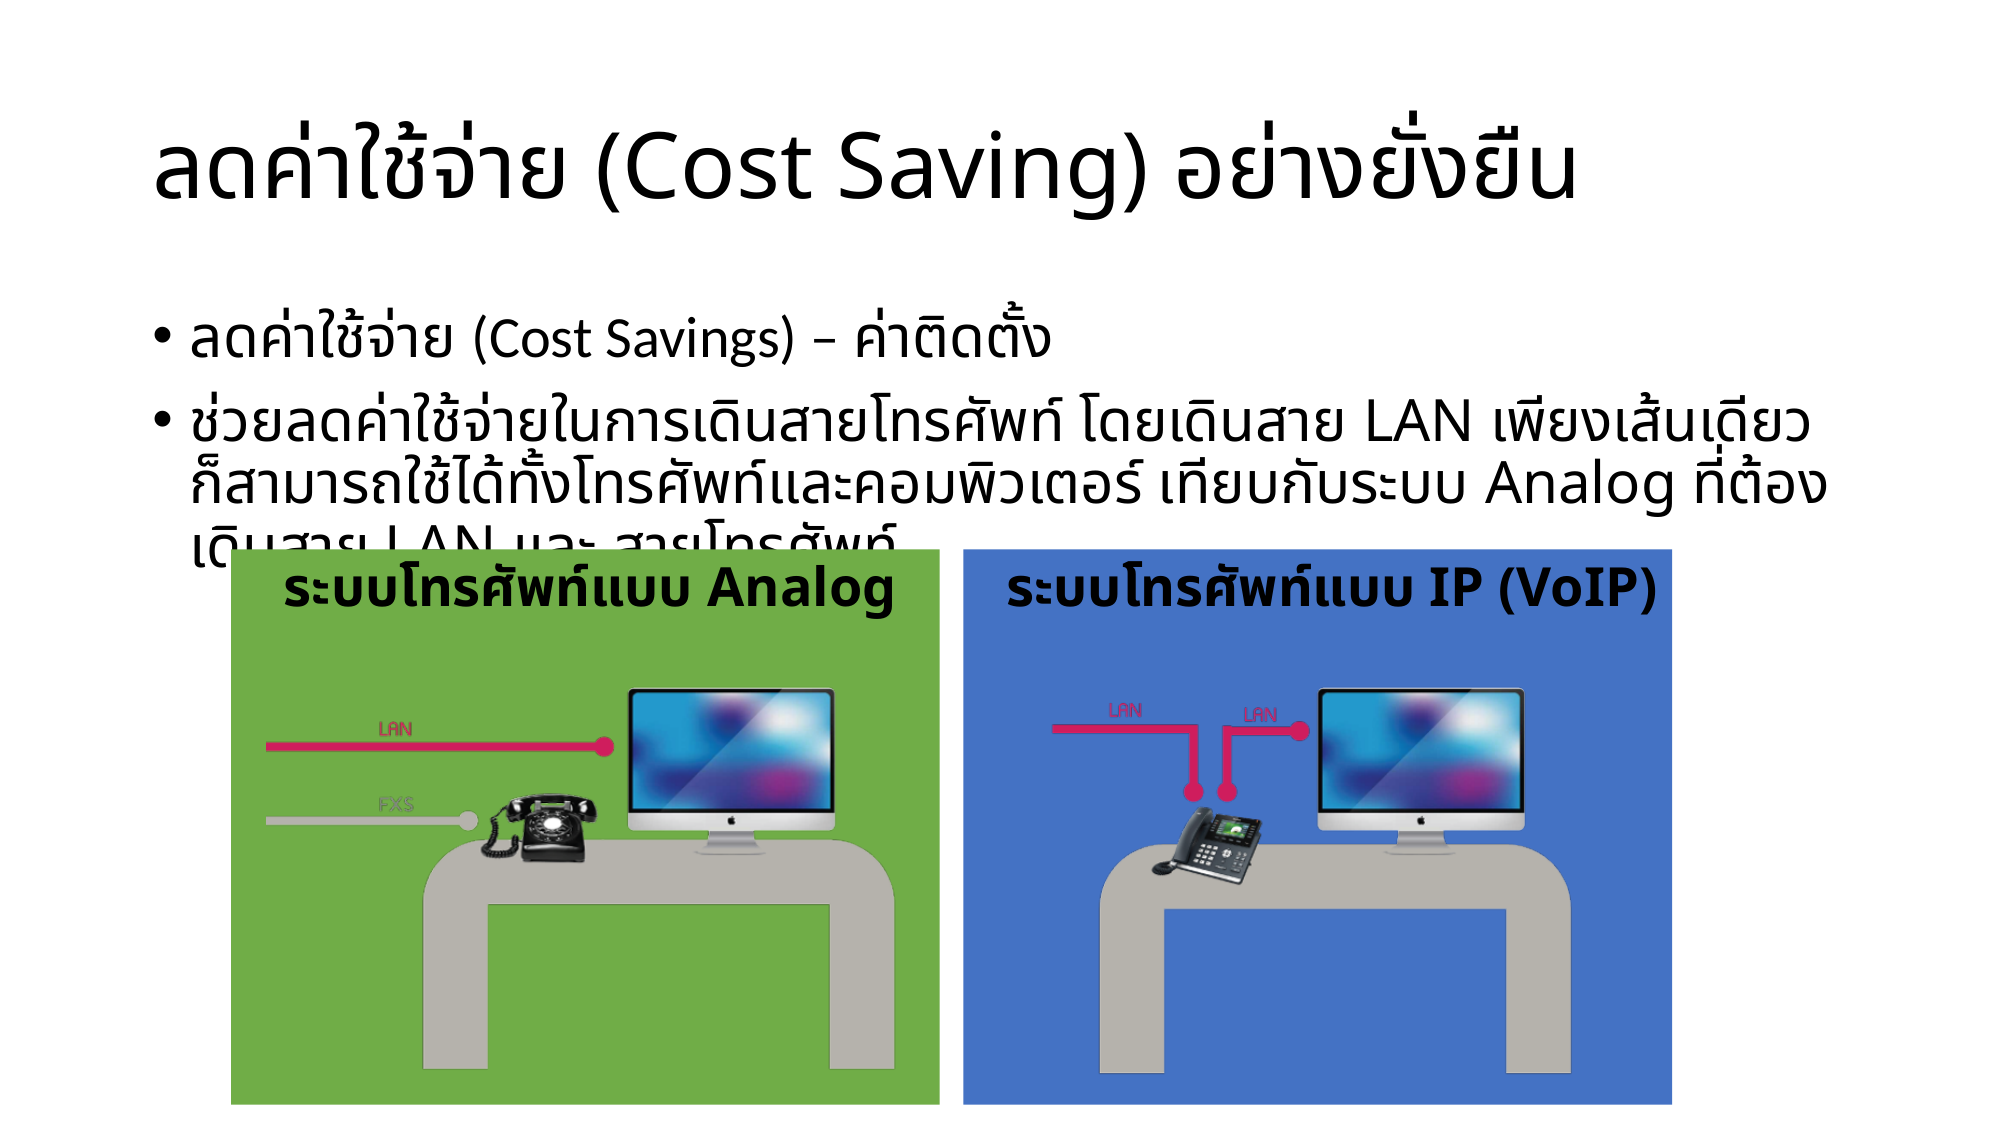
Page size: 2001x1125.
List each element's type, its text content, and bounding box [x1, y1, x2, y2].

title ลดค่าใช้จ่าย (Cost Saving) อย่างยั่งยืน [137, 59, 1863, 278]
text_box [230, 513, 1676, 1125]
list ลดค่าใช้จ่าย (Cost Savings) – ค่าติดตั้ง ช่วยลดค่าใช้จ่ายในการเดินสายโทรศัพท์ โดยเดินสาย LAN เพียงเส้นเดียวก็สามารถใช้ได้ทั้งโทรศัพท์และคอมพิวเตอร์ เทียบกับระบบ Analog ที่ต้องเดินสาย LAN และ สายโทรศัพท์ [137, 299, 1863, 1014]
